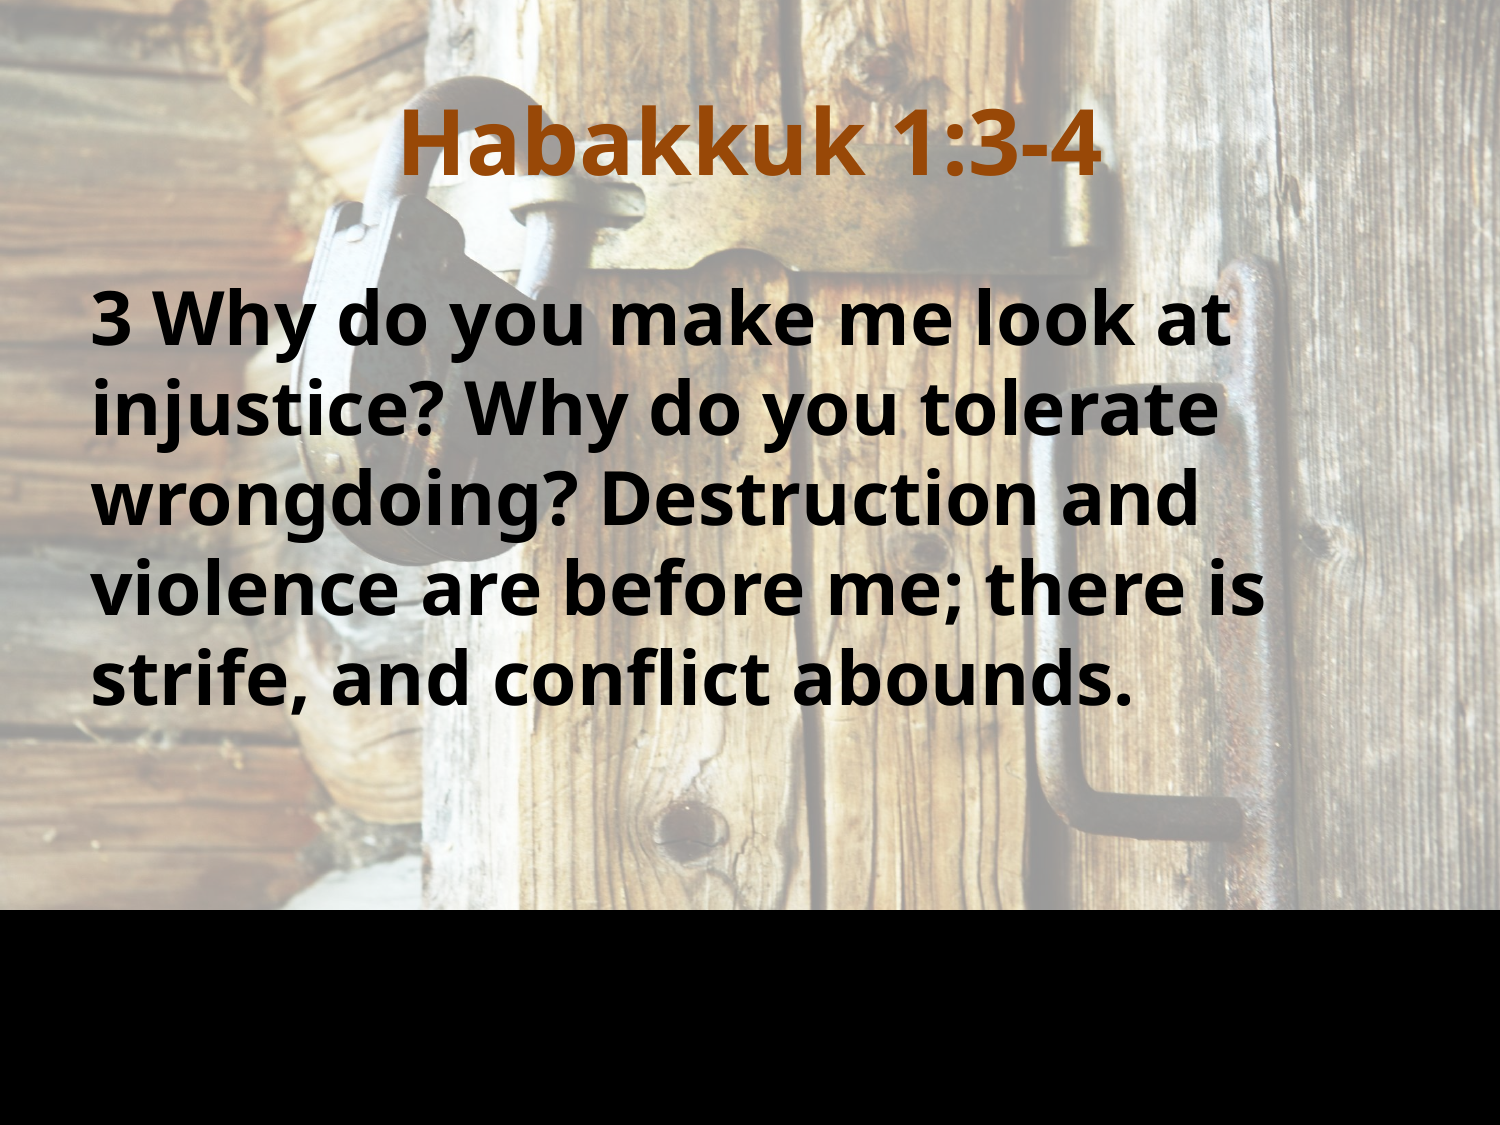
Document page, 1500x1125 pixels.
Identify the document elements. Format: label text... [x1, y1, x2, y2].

title Habakkuk 1:3-4 [75, 45, 1425, 233]
list 3 Why do you make me look at injustice? Why do you tolerate wrongdoing? Destruction and violence are before me; there is strife, and conflict abounds. [75, 262, 1425, 1005]
